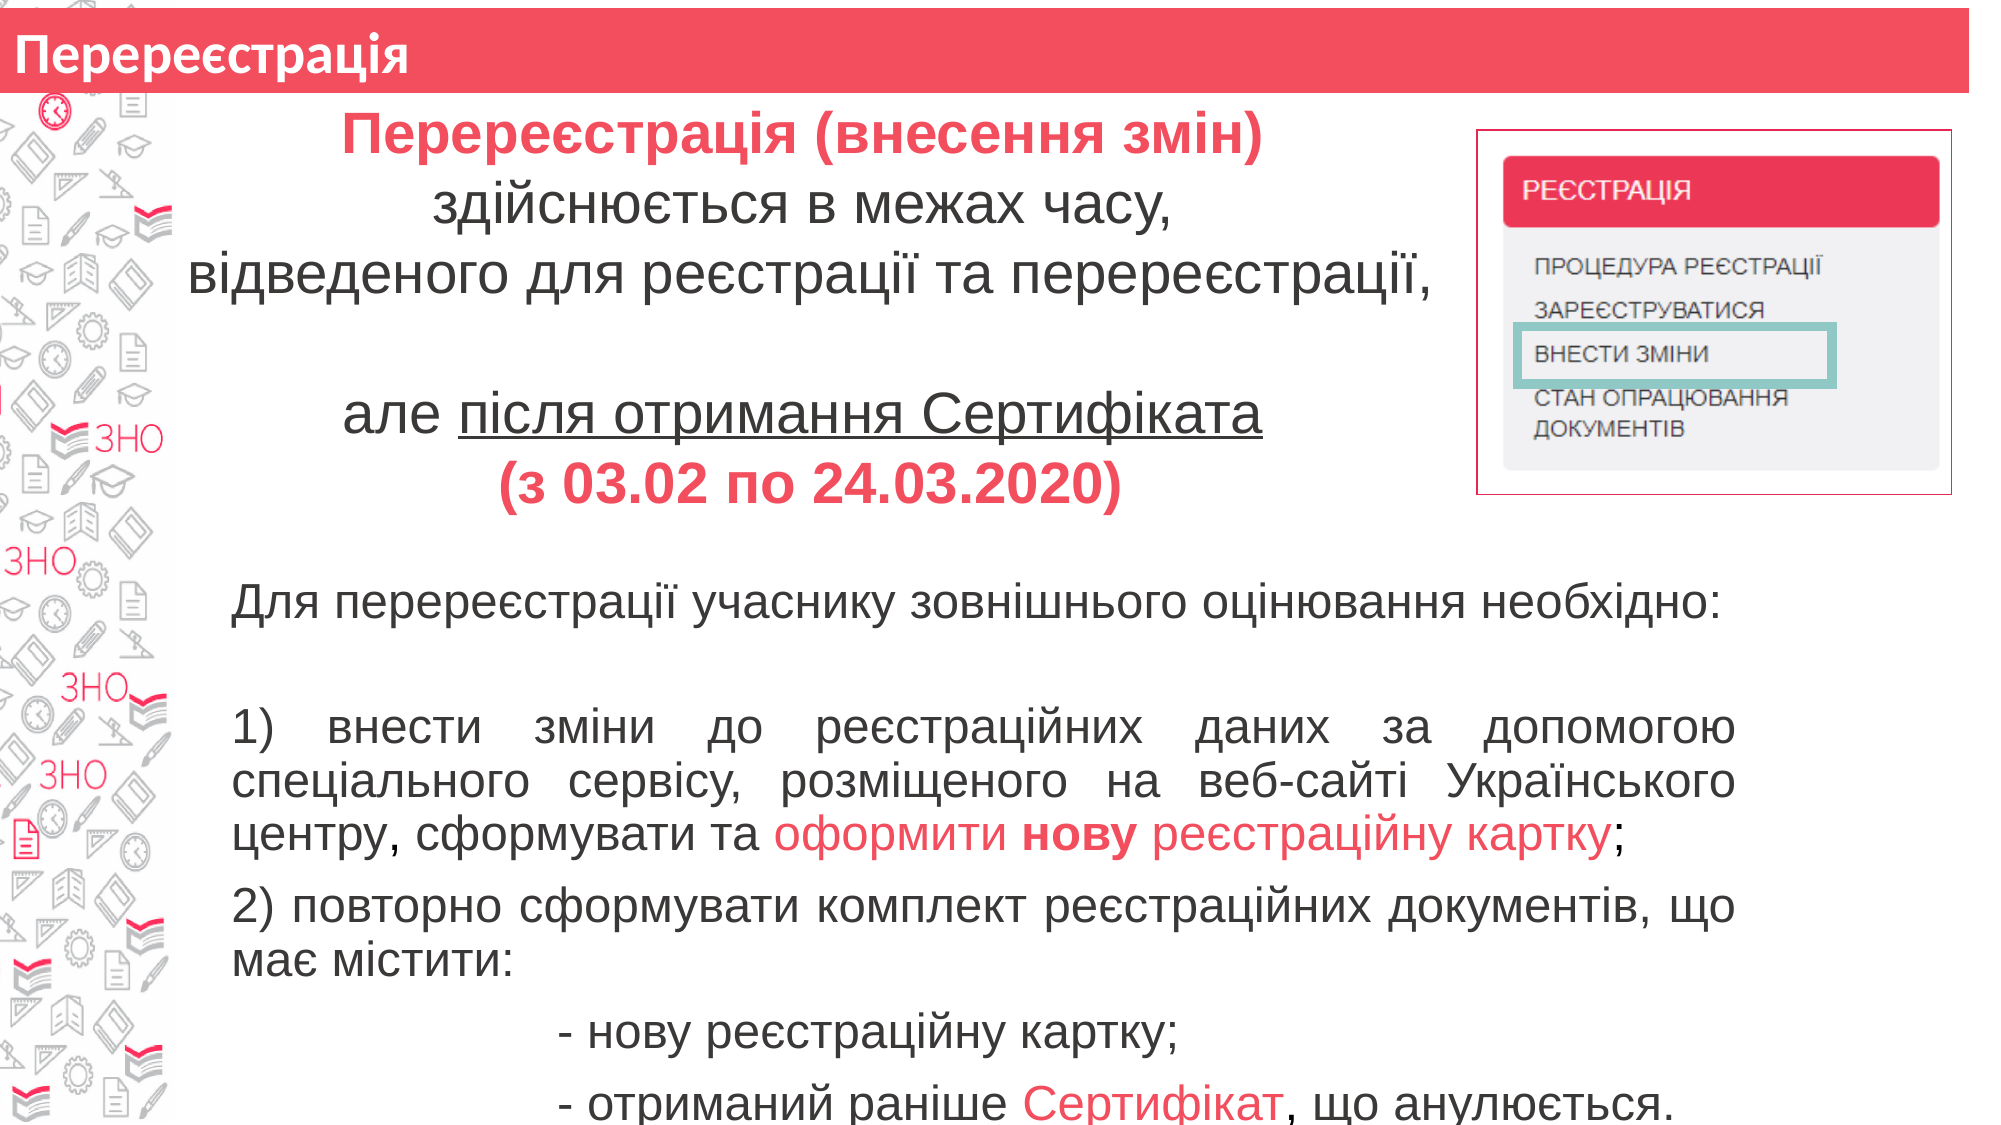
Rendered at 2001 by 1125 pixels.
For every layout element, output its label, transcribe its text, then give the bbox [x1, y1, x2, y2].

picture [1477, 130, 1951, 494]
picture [0, 0, 247, 1125]
title Перереєстрація (внесення змін) здійснюється в межах часу, відведеного для реєстрації та перереєстрації, але після отримання Сертифіката (з 03.02 по 24.03.2020) [247, 117, 1454, 493]
text_box Перереєстрація [247, 8, 1969, 93]
list Для перереєстрації учаснику зовнішнього оцінювання необхідно: 1) внести зміни до реєстраційних даних за допомогою спеціального сервісу, розміщеного на веб-сайті Українського центру, сформувати та оформити нову реєстраційну картку; 2) повторно сформувати комплект реєстраційних документів, що має містити: - нову реєстраційну картку; - отриманий раніше Сертифікат, що анулюється. [247, 568, 1753, 1125]
